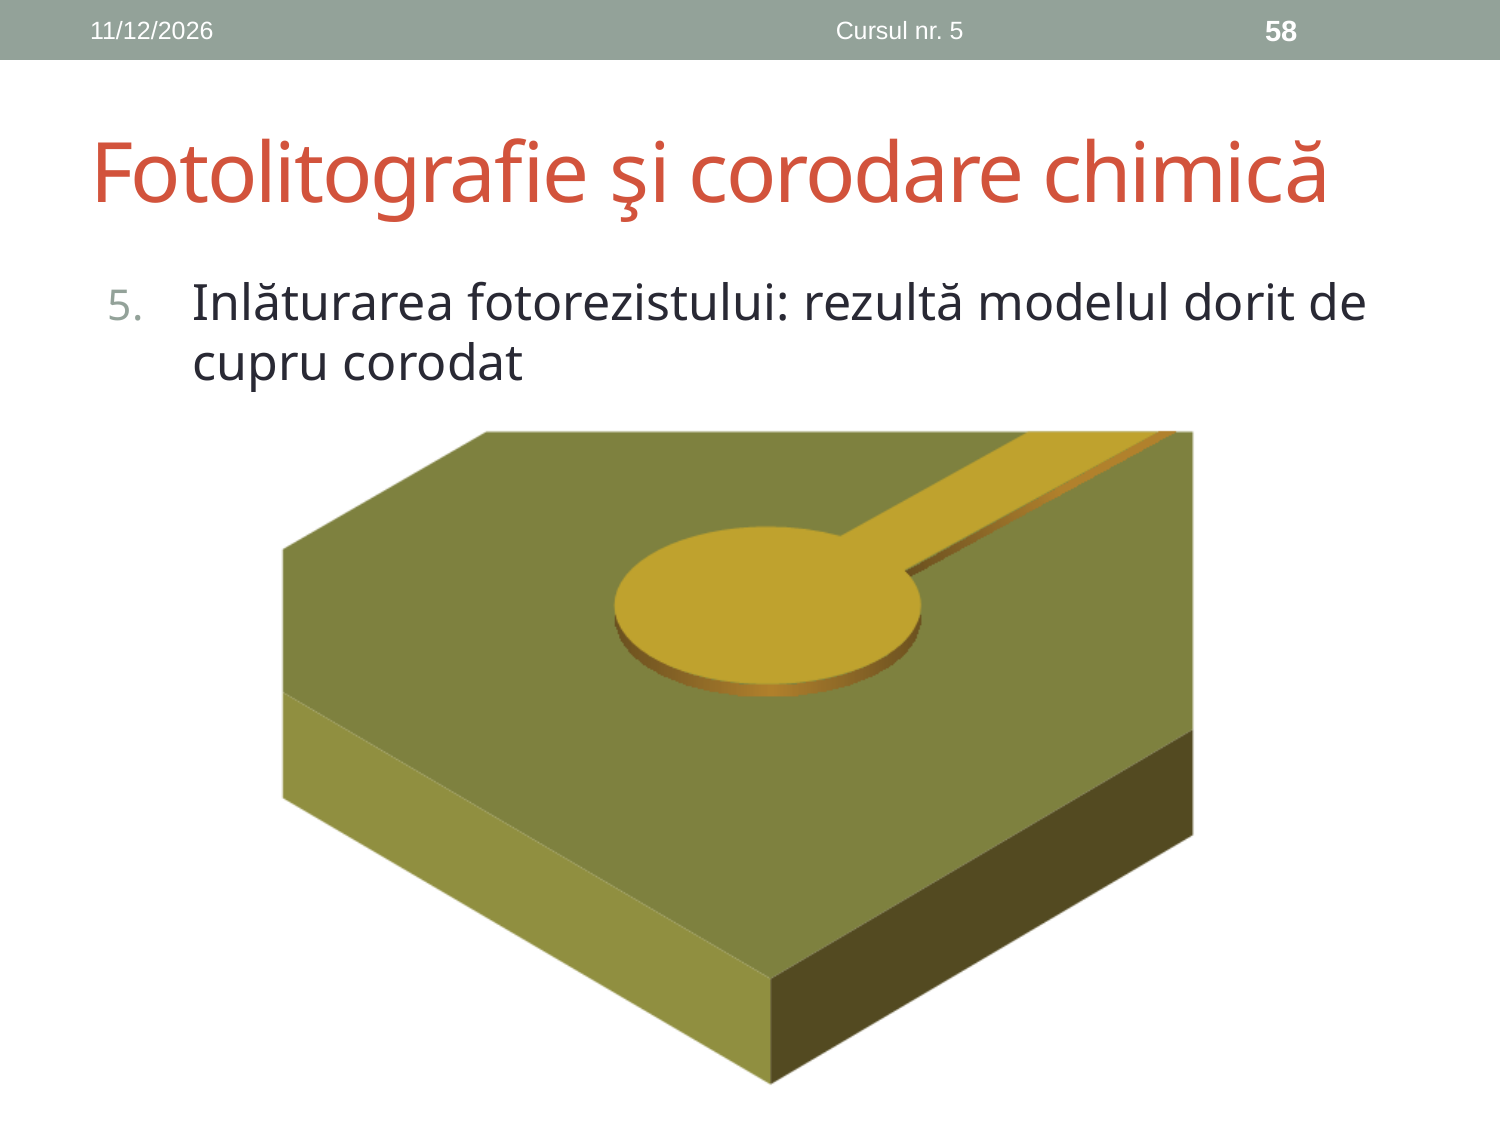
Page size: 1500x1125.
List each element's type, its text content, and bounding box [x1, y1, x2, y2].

list Inlăturarea fotorezistului: rezultă modelul dorit de cupru corodat [75, 262, 1425, 1063]
footer Cursul nr. 5 [562, 3, 1238, 57]
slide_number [75, 3, 550, 57]
slide_number 58 [1250, 3, 1425, 57]
title Fotolitografie şi corodare chimică [75, 87, 1425, 250]
picture [273, 412, 1201, 1094]
